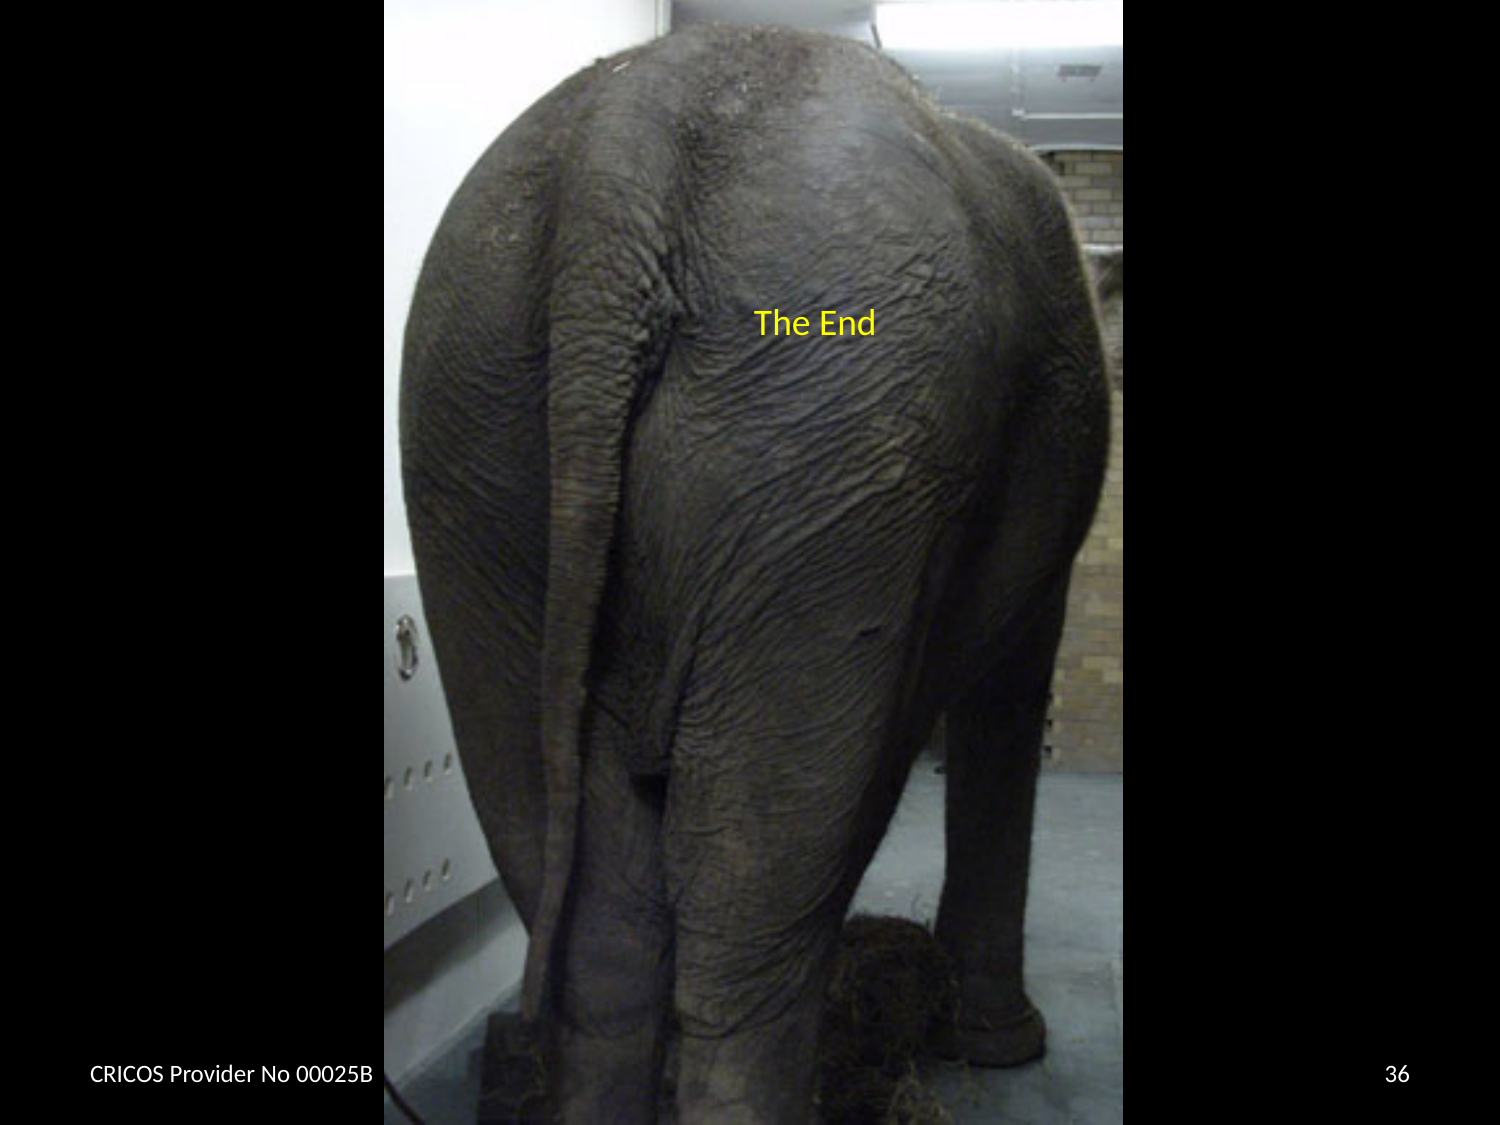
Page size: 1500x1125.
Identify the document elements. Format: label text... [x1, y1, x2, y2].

slide_number CRICOS Provider No 00025B [75, 1042, 379, 1103]
slide_number 36 [1128, 1042, 1425, 1103]
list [384, 0, 1124, 1125]
